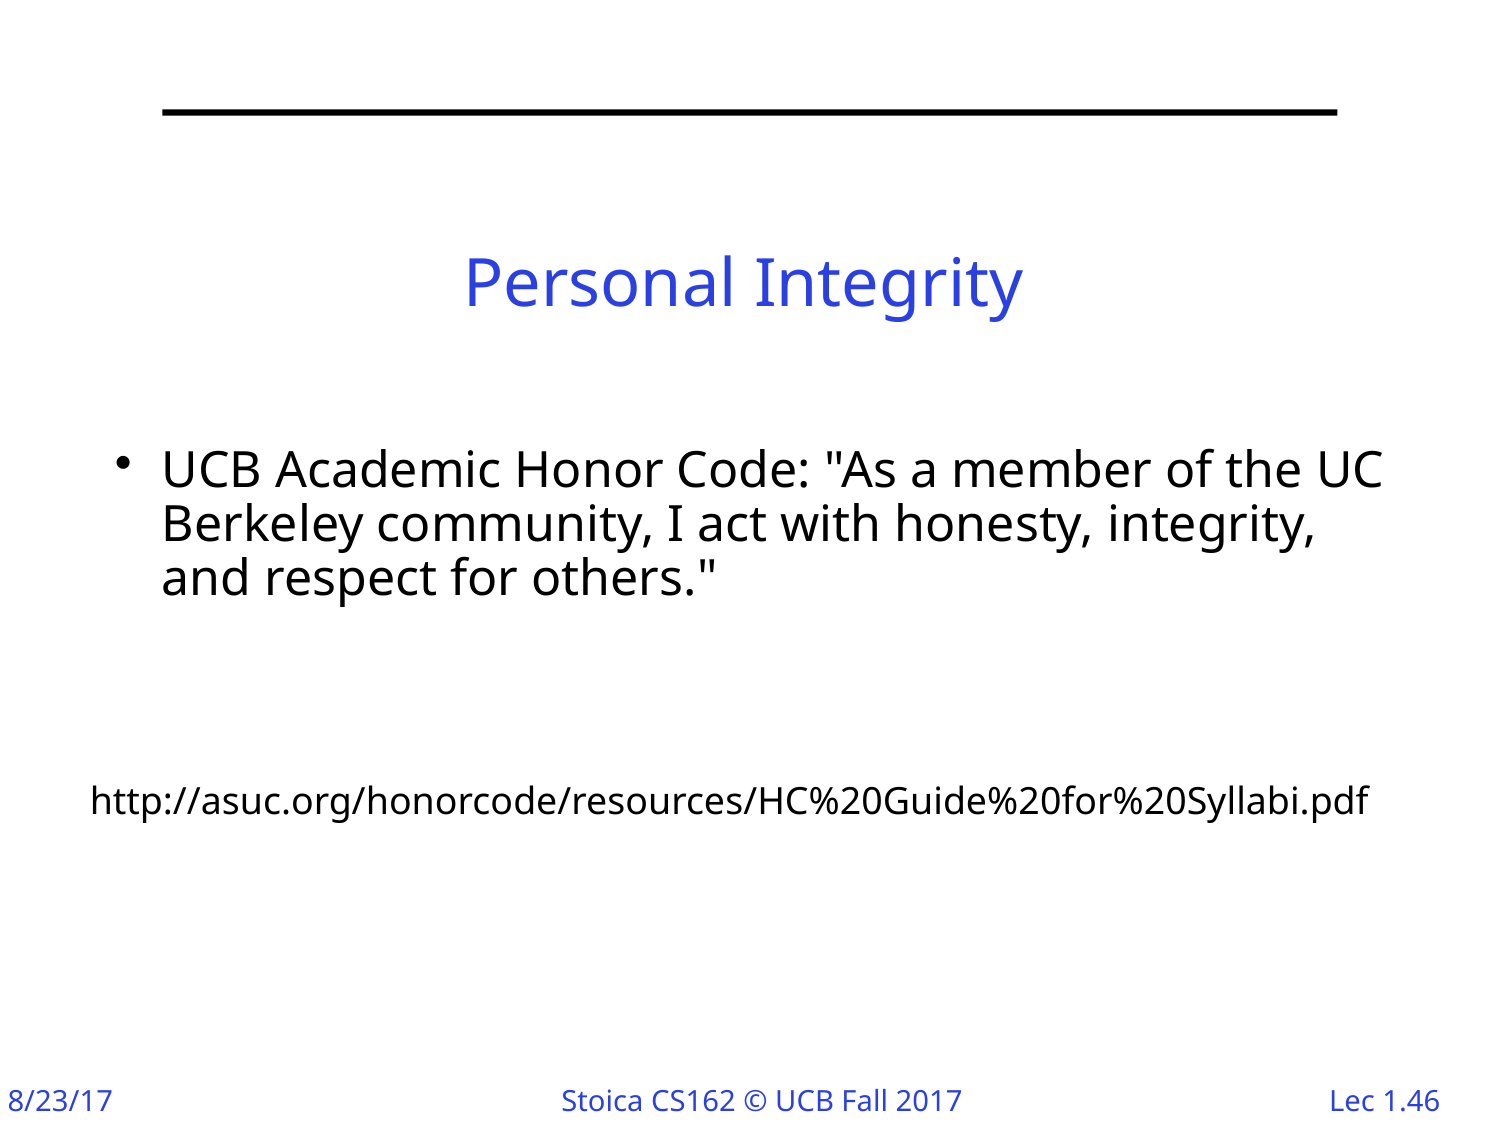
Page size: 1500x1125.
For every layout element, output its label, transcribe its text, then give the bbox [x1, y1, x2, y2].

list UCB Academic Honor Code: "As a member of the UC Berkeley community, I act with honesty, integrity, and respect for others." [99, 437, 1413, 769]
text_box http://asuc.org/honorcode/resources/HC%20Guide%20for%20Syllabi.pdf [75, 769, 1475, 830]
title Personal Integrity [112, 224, 1375, 346]
